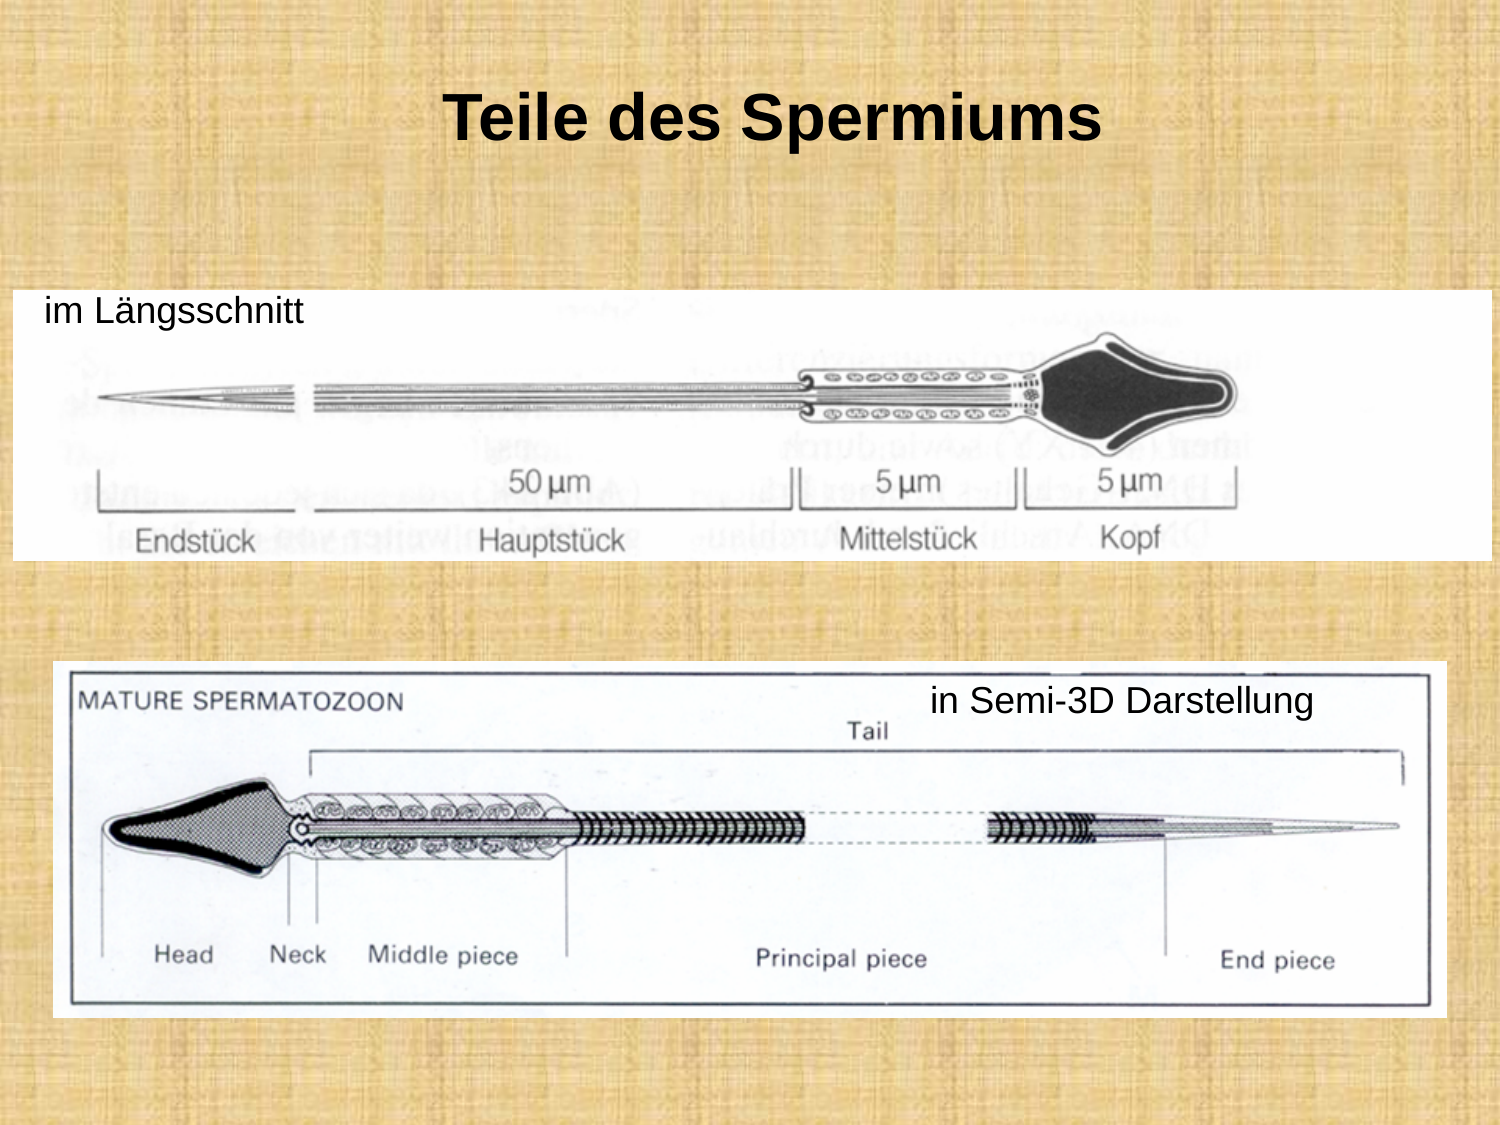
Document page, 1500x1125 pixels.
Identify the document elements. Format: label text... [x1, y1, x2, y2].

text_box Teile des Spermiums [206, 66, 1341, 161]
picture [0, 0, 1500, 1125]
text_box im Längsschnitt [29, 278, 408, 289]
